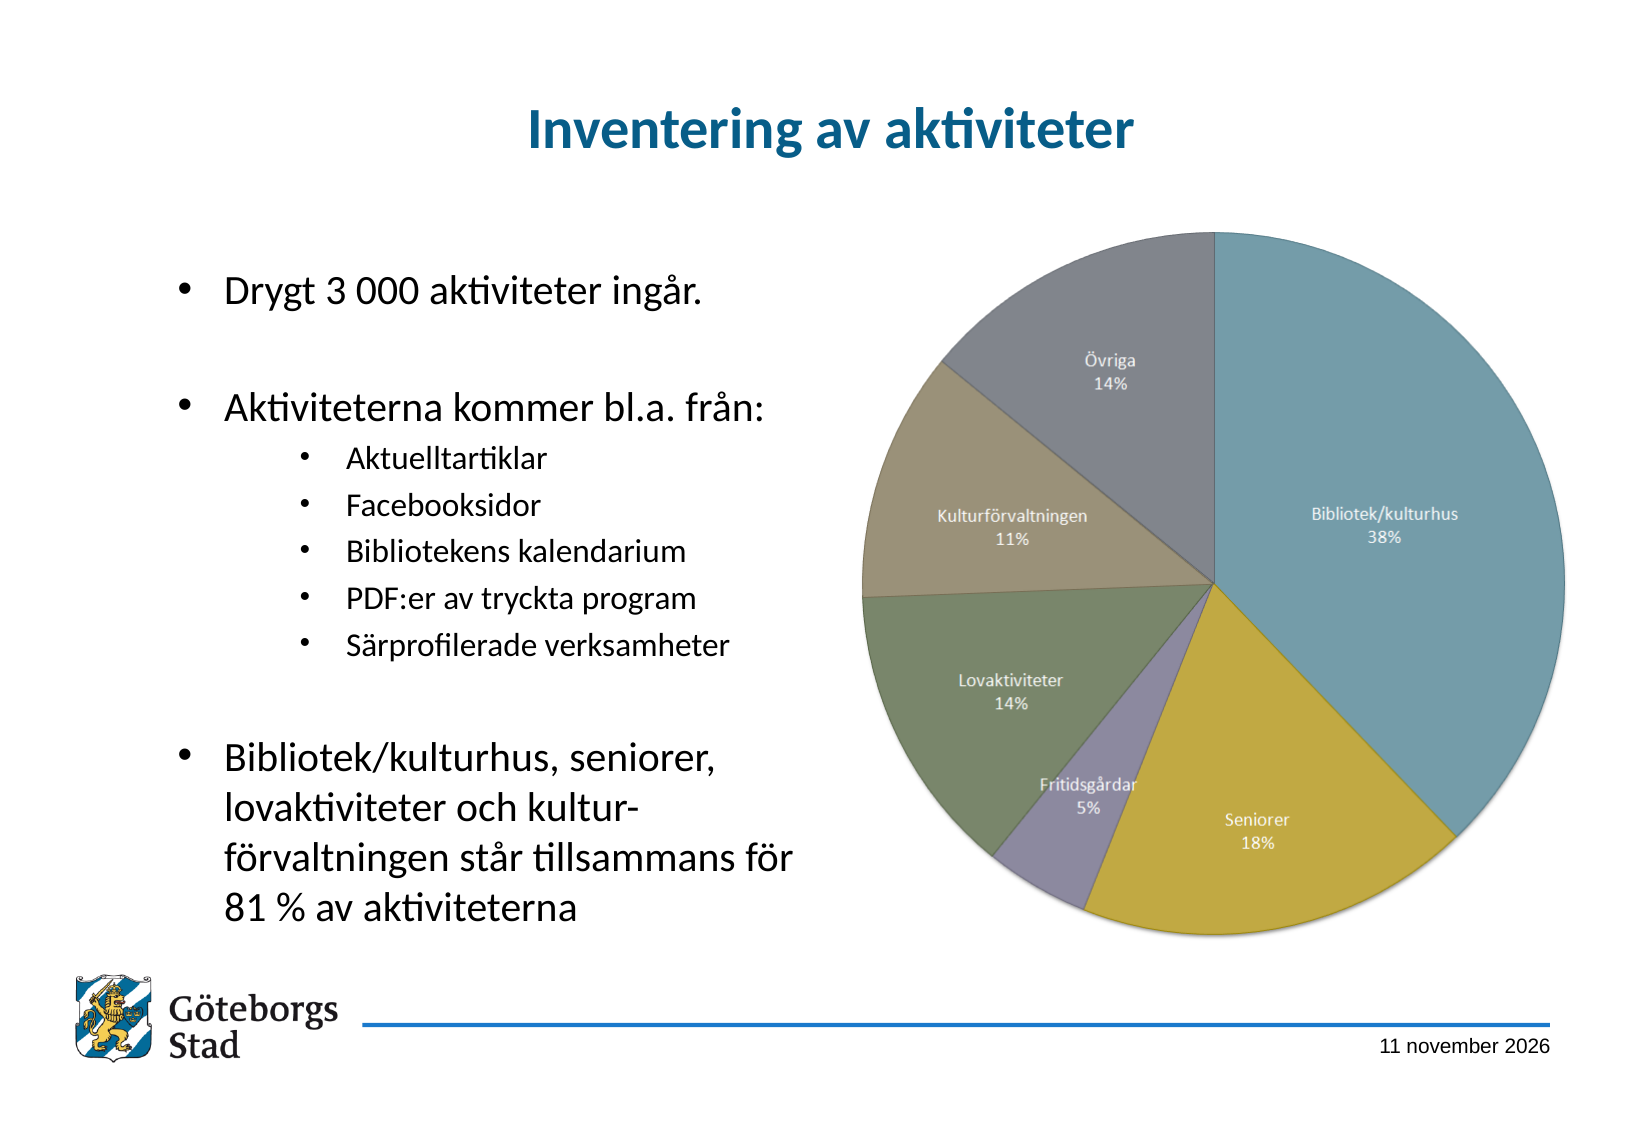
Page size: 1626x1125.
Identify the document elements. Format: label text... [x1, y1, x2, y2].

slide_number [1167, 1024, 1566, 1101]
list Drygt 3 000 aktiviteter ingår. Aktiviteterna kommer bl.a. från: Aktuelltartiklar Facebooksidor Bibliotekens kalendarium PDF:er av tryckta program Särprofilerade verksamheter Bibliotek/kulturhus, seniorer, lovaktiviteter och kultur-förvaltningen står tillsammans för 81 % av aktiviteterna [162, 255, 825, 913]
title Inventering av aktiviteter [162, 30, 1501, 219]
picture [75, 974, 338, 1063]
picture [859, 219, 1567, 960]
